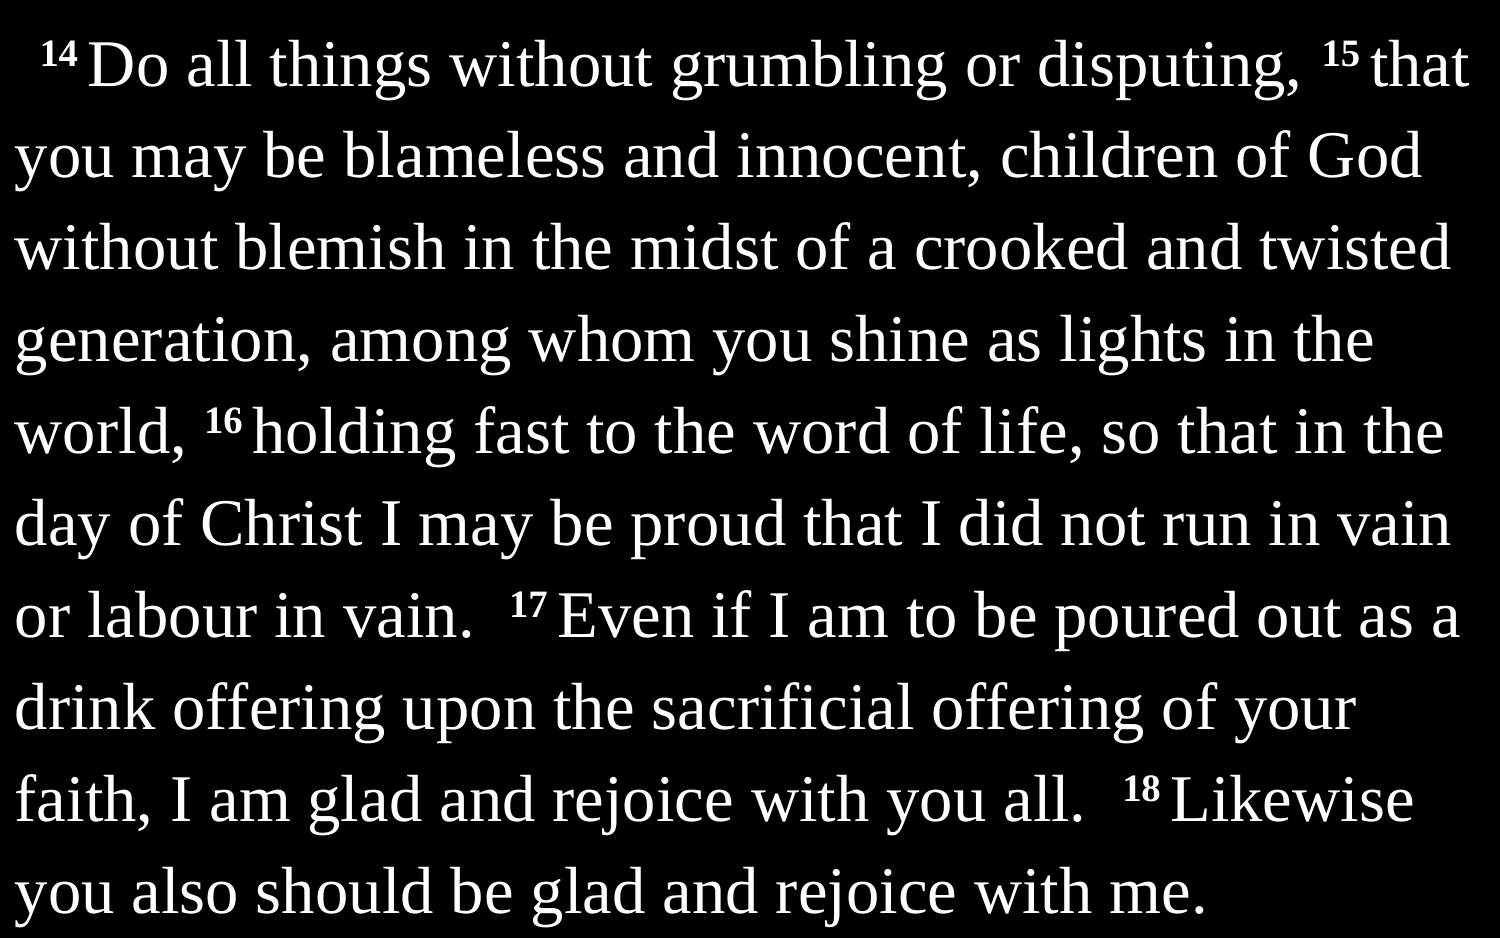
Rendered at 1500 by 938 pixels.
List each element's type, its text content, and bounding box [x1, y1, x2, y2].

text_box 14 Do all things without grumbling or disputing, 15 that you may be blameless and innocent, children of God without blemish in the midst of a crooked and twisted generation, among whom you shine as lights in the world, 16 holding fast to the word of life, so that in the day of Christ I may be proud that I did not run in vain or labour in vain. 17 Even if I am to be poured out as a drink offering upon the sacrificial offering of your faith, I am glad and rejoice with you all. 18 Likewise you also should be glad and rejoice with me. [0, 0, 1500, 935]
